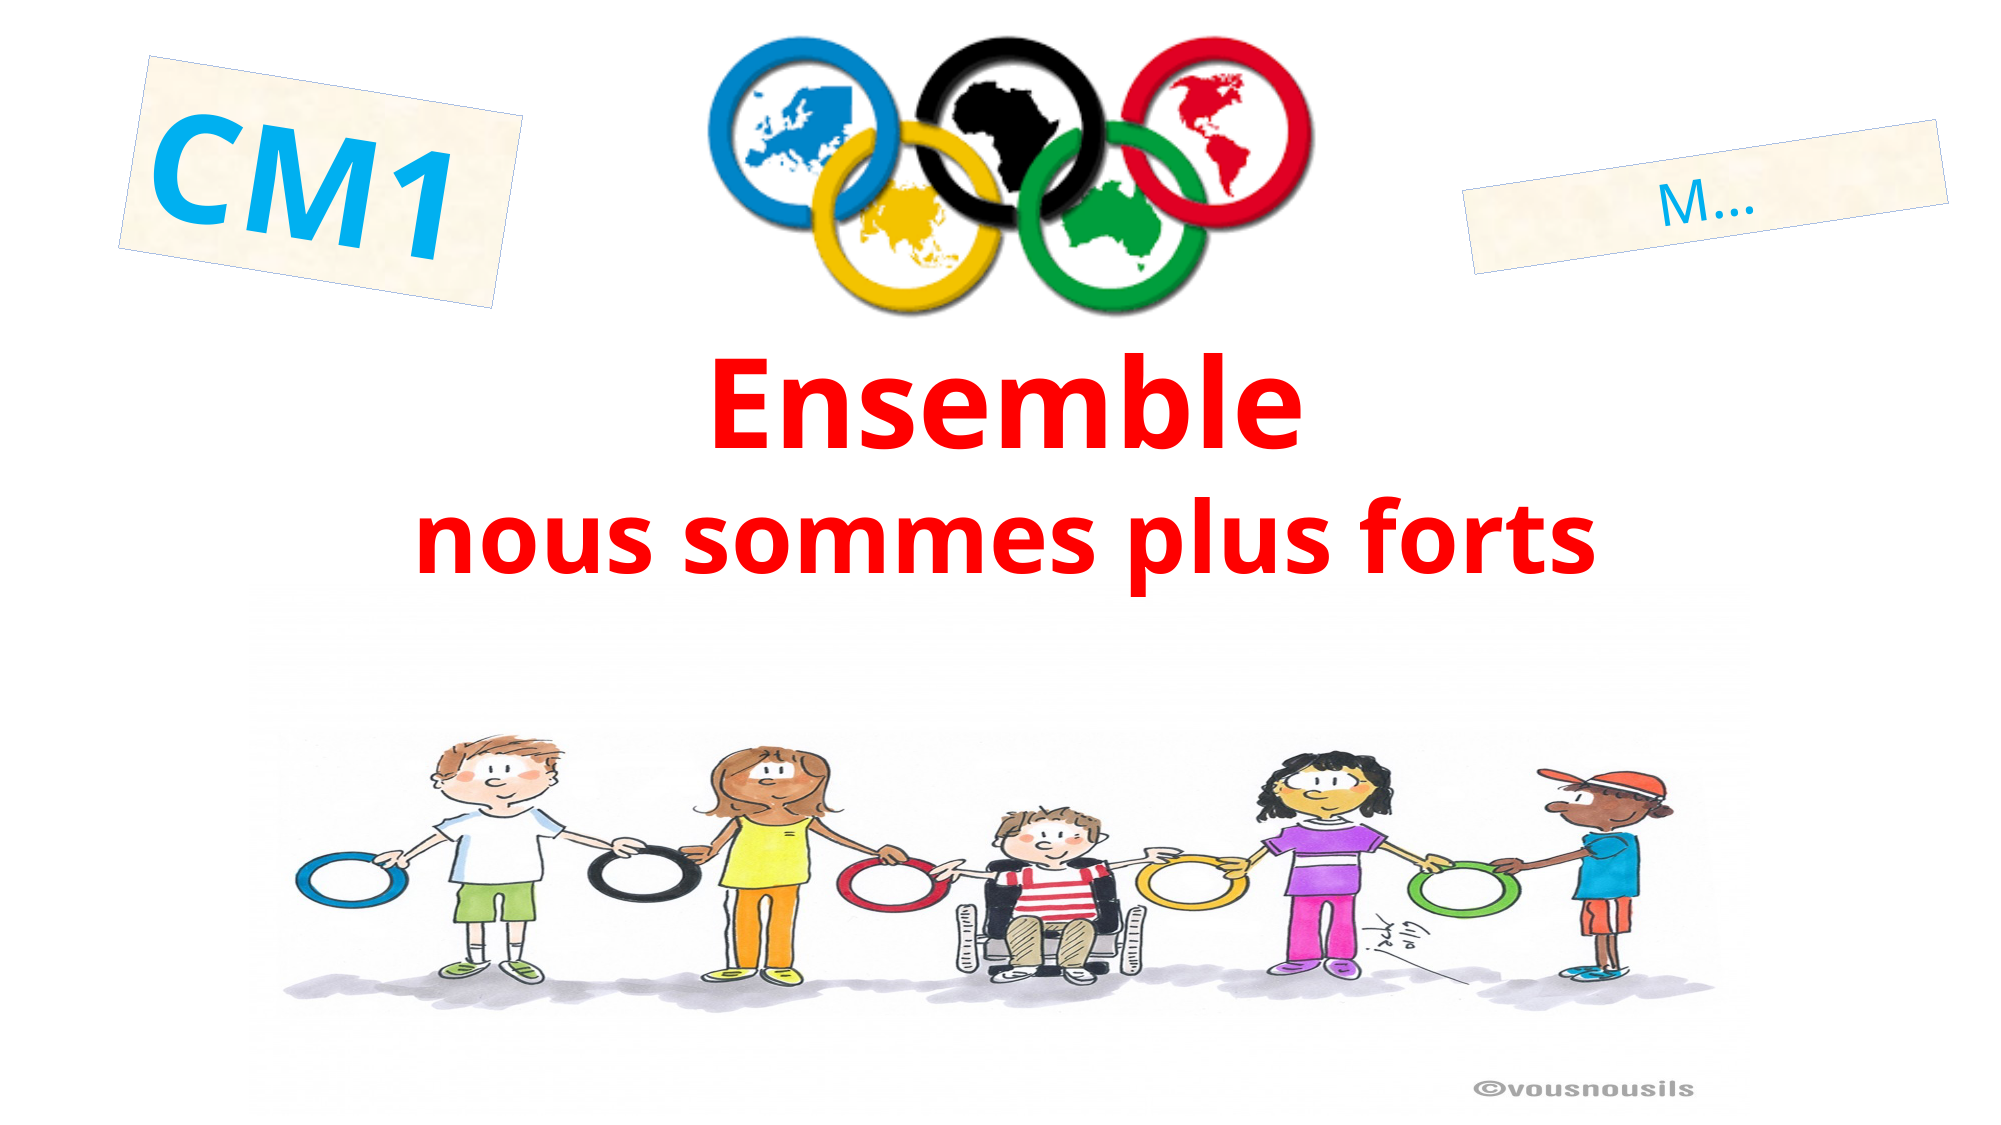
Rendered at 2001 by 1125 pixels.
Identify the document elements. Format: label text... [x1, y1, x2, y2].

text_box M… [1462, 119, 1949, 275]
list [696, 0, 1322, 350]
picture [249, 584, 1750, 1117]
text_box Ensemble nous sommes plus forts [353, 316, 1659, 584]
text_box CM1 [118, 55, 523, 309]
